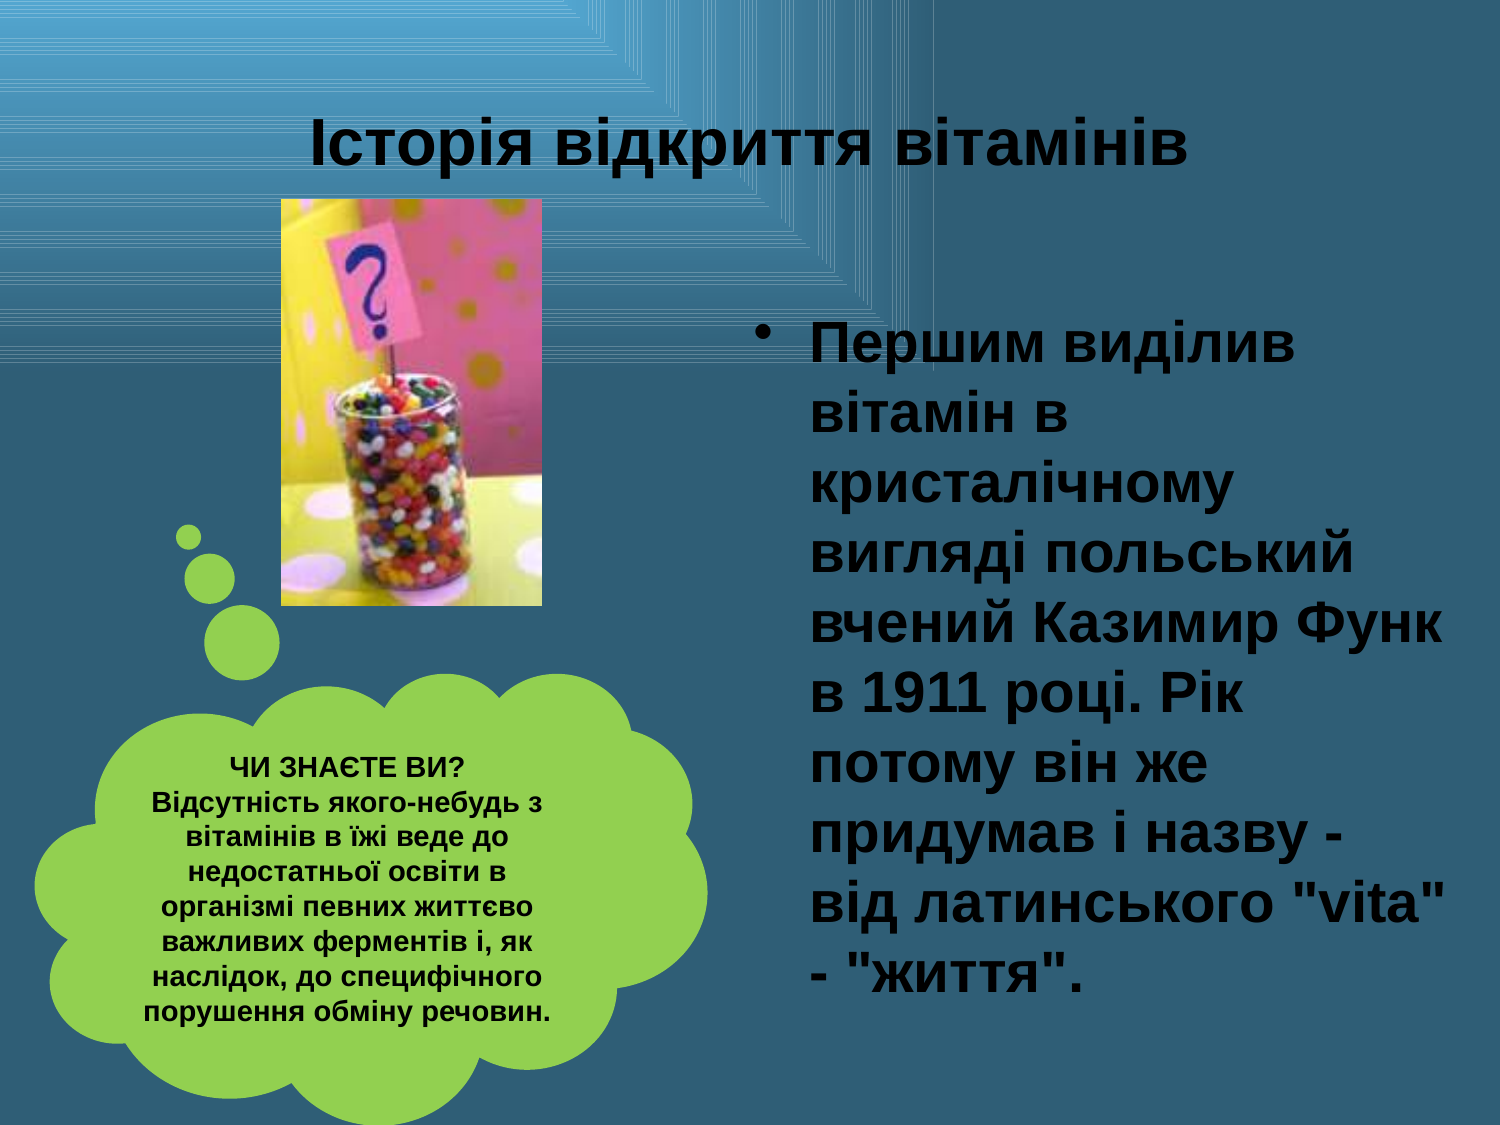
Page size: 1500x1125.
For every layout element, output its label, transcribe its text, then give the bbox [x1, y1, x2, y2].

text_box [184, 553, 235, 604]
text_box ЧИ ЗНАЄТЕ ВИ? Відсутність якого-небудь з вітамінів в їжі веде до недостатньої освіти в організмі певних життєво важливих ферментів і, як наслідок, до специфічного порушення обміну речовин. [204, 605, 280, 681]
list Першим виділив вітамін в кристалічному вигляді польський вчений Казимир Функ в 1911 році. Рік потому він же придумав і назву - від латинського "vita" - "життя". [738, 219, 1466, 915]
title Історія відкриття вітамінів [74, 44, 1426, 233]
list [280, 198, 542, 607]
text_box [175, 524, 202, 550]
text_box ЧИ ЗНАЄТЕ ВИ? Відсутність якого-небудь з вітамінів в їжі веде до недостатньої освіти в організмі певних життєво важливих ферментів і, як наслідок, до специфічного порушення обміну речовин. [34, 673, 708, 1125]
